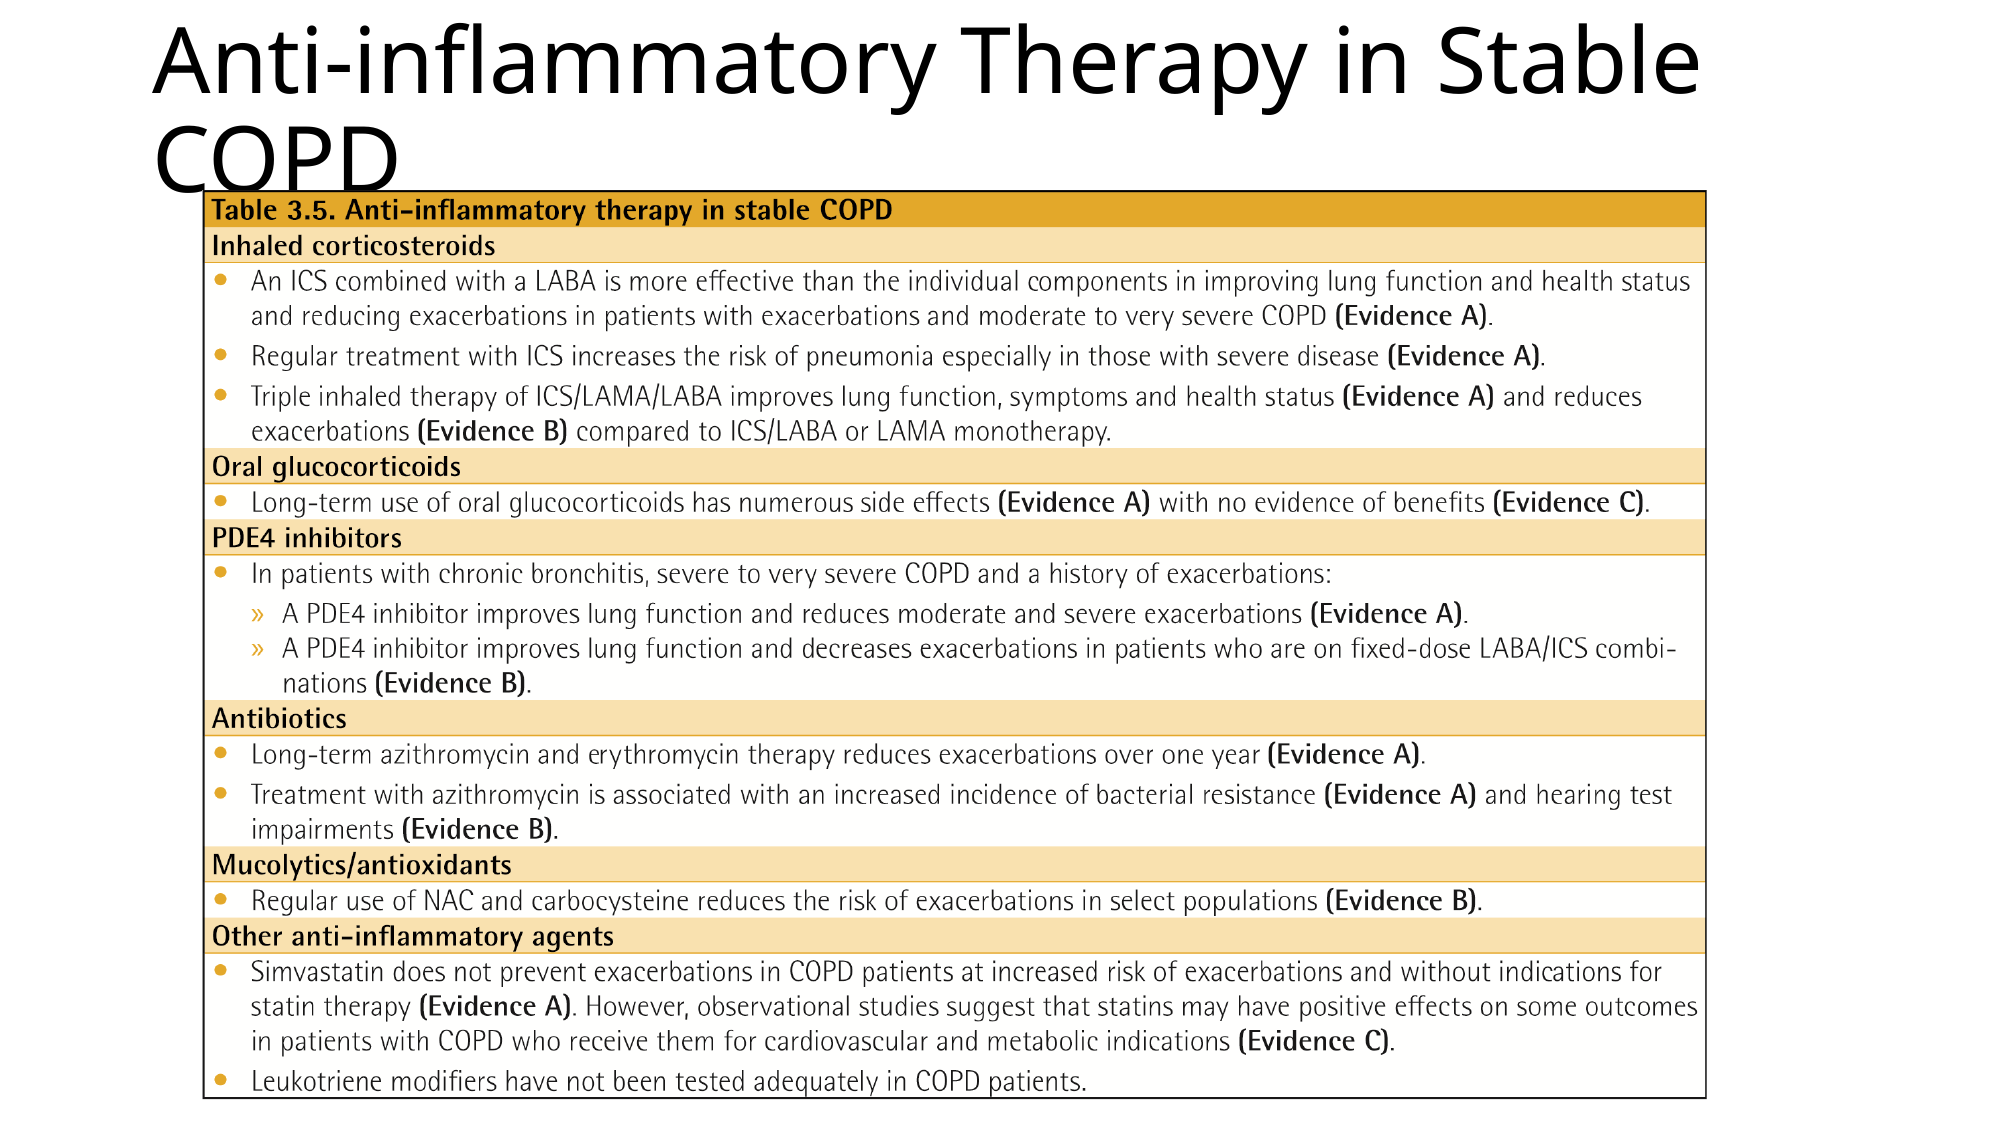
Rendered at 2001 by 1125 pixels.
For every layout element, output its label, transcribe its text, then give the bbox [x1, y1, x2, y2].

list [202, 190, 1707, 1100]
title Anti-inflammatory Therapy in Stable COPD [137, 59, 1863, 278]
